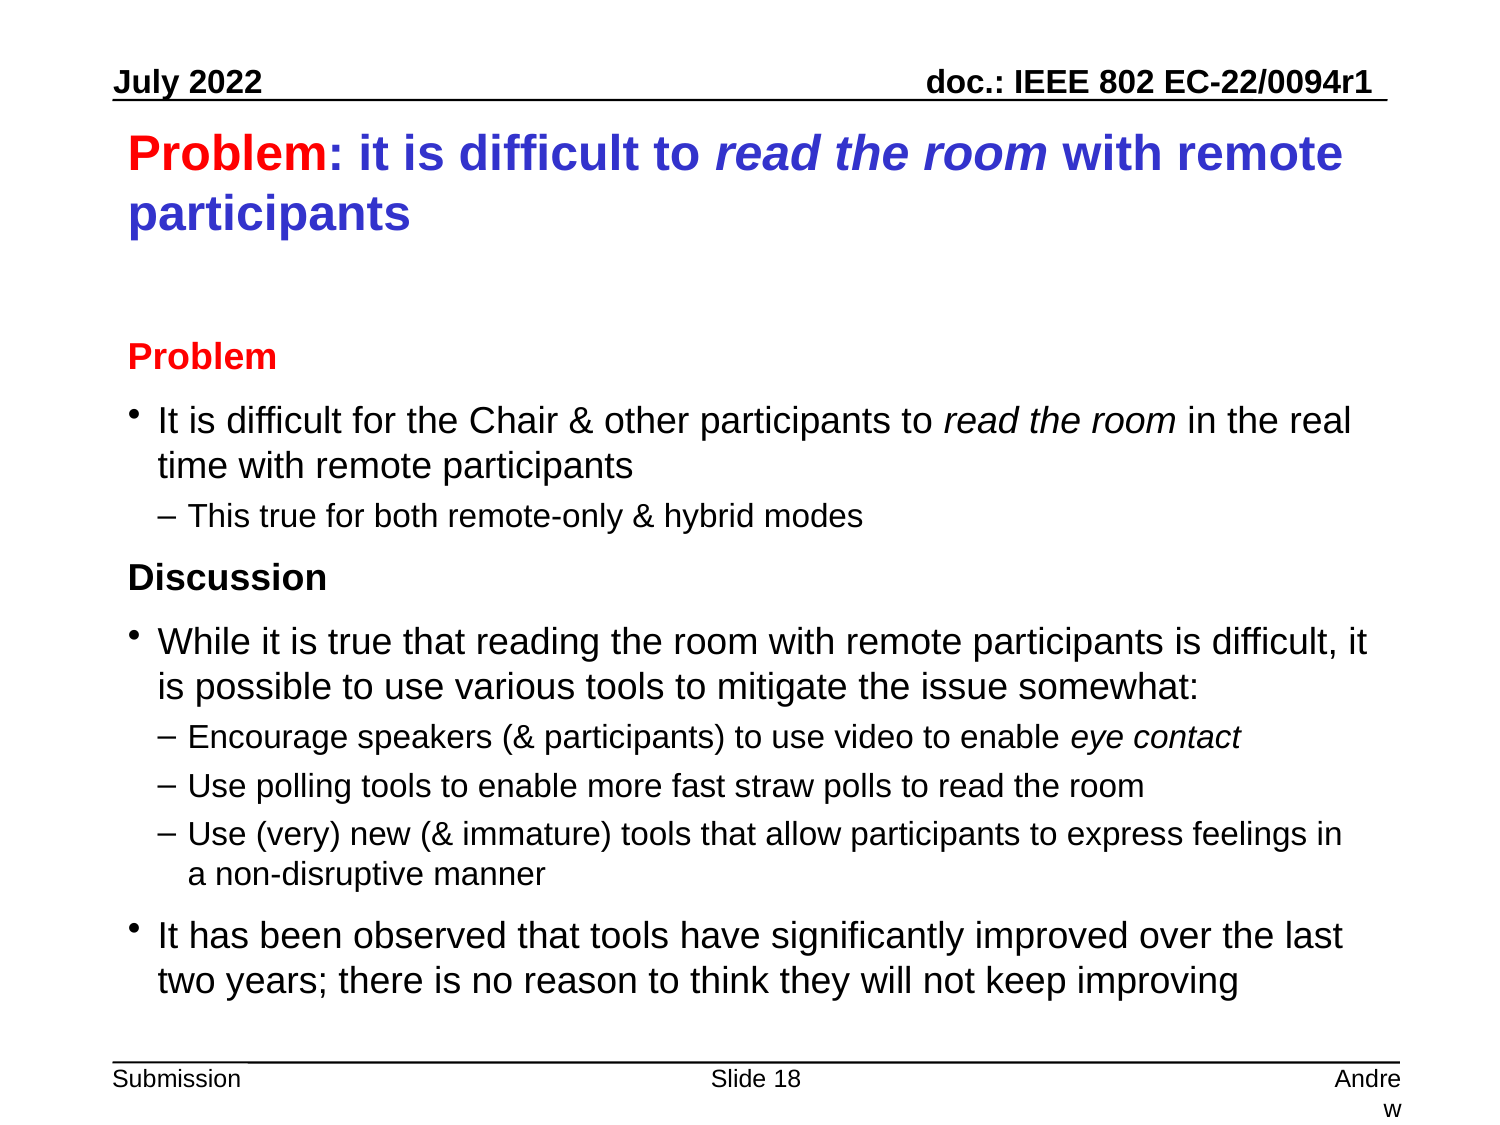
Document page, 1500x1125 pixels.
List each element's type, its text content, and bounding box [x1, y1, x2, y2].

title Problem: it is difficult to read the room with remote participants [112, 112, 1388, 288]
slide_number Slide 18 [709, 1061, 803, 1093]
list Problem It is difficult for the Chair & other participants to read the room in the real time with remote participants This true for both remote-only & hybrid modes Discussion While it is true that reading the room with remote participants is difficult, it is possible to use various tools to mitigate the issue somewhat: Encourage speakers (& participants) to use video to enable eye contact Use polling tools to enable more fast straw polls to read the room Use (very) new (& immature) tools that allow participants to express feelings in a non-disruptive manner It has been observed that tools have significantly improved over the last two years; there is no reason to think they will not keep improving [112, 324, 1388, 1000]
footer Andrew Myles, Cisco [1320, 1061, 1402, 1093]
